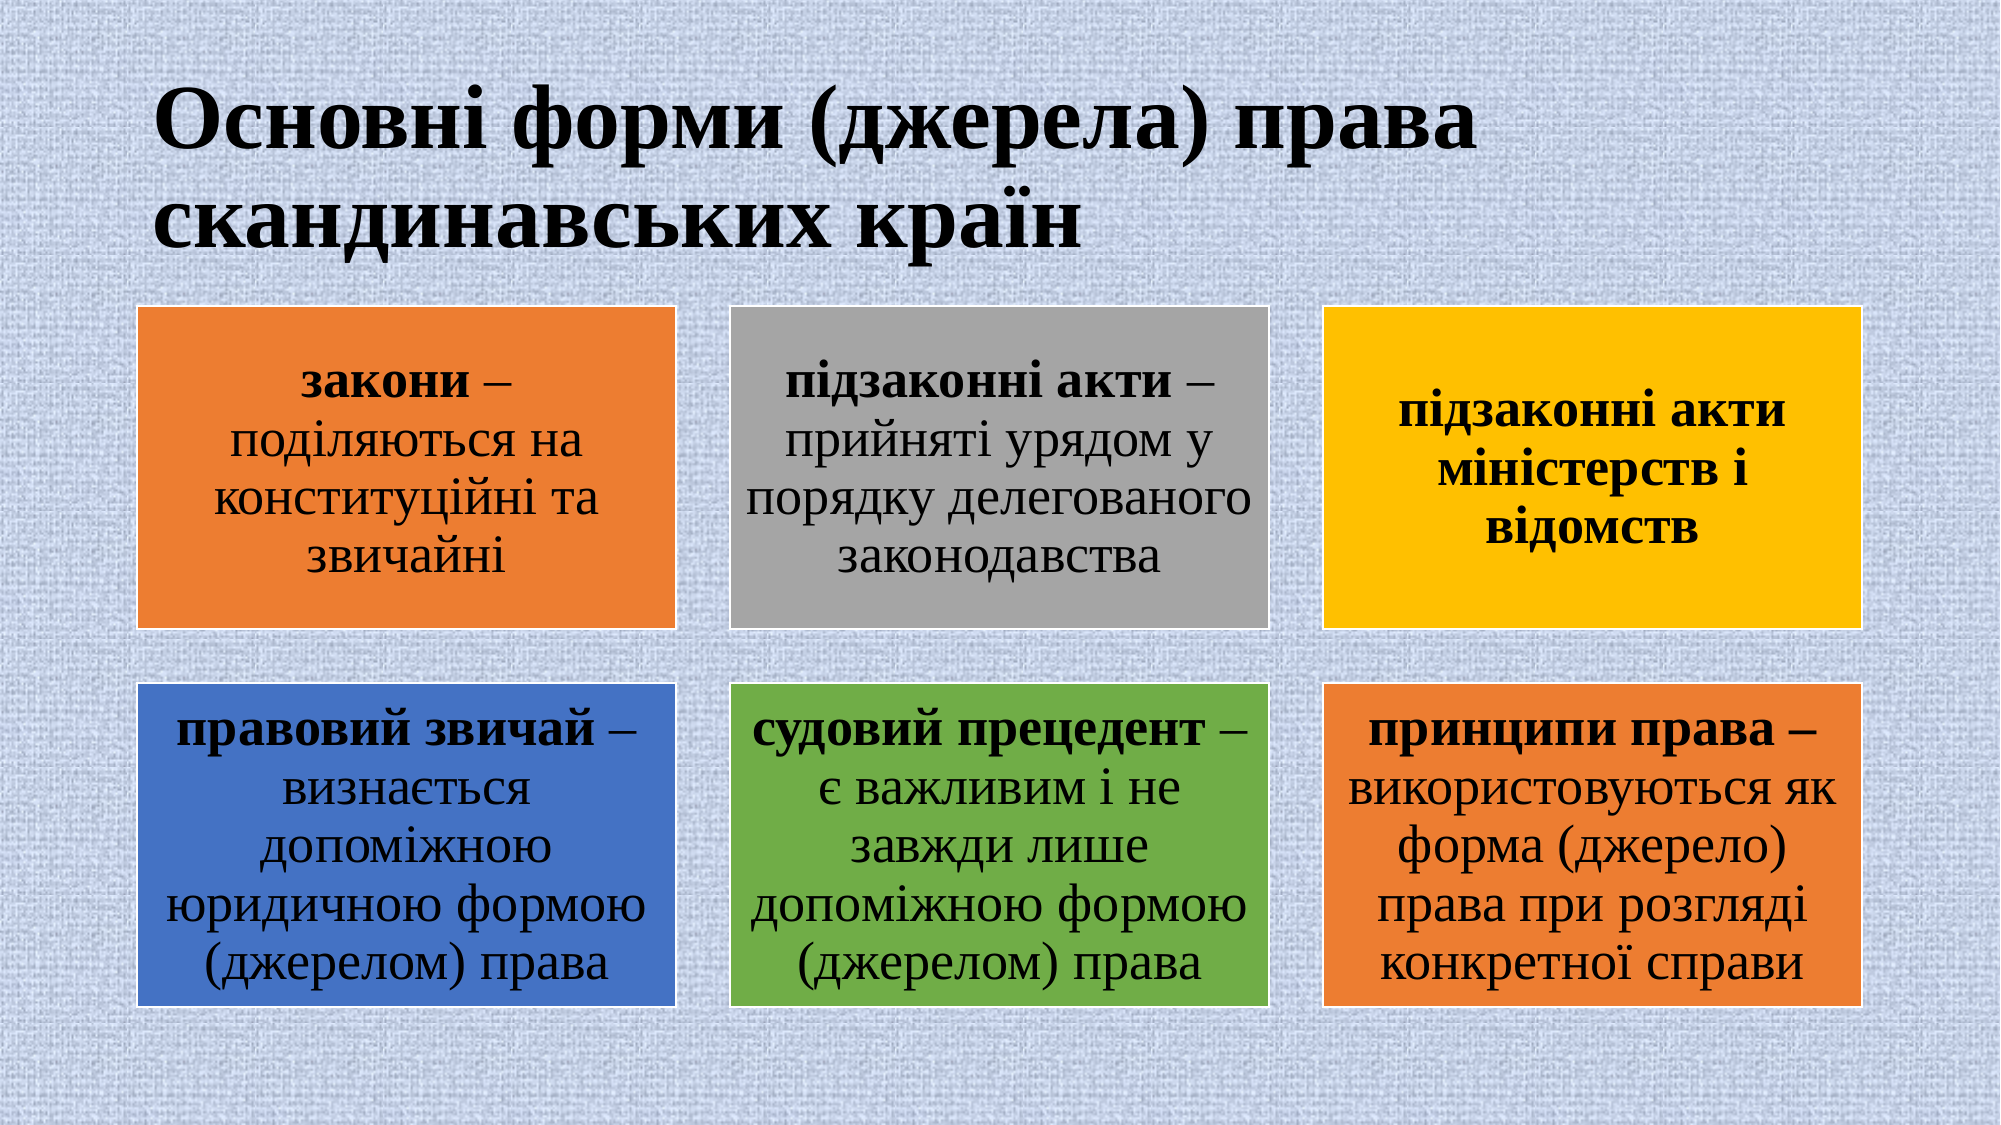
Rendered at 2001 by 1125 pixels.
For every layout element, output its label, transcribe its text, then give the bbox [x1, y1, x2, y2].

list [137, 299, 1863, 1014]
title Основні форми (джерела) права скандинавських країн [137, 59, 1863, 278]
